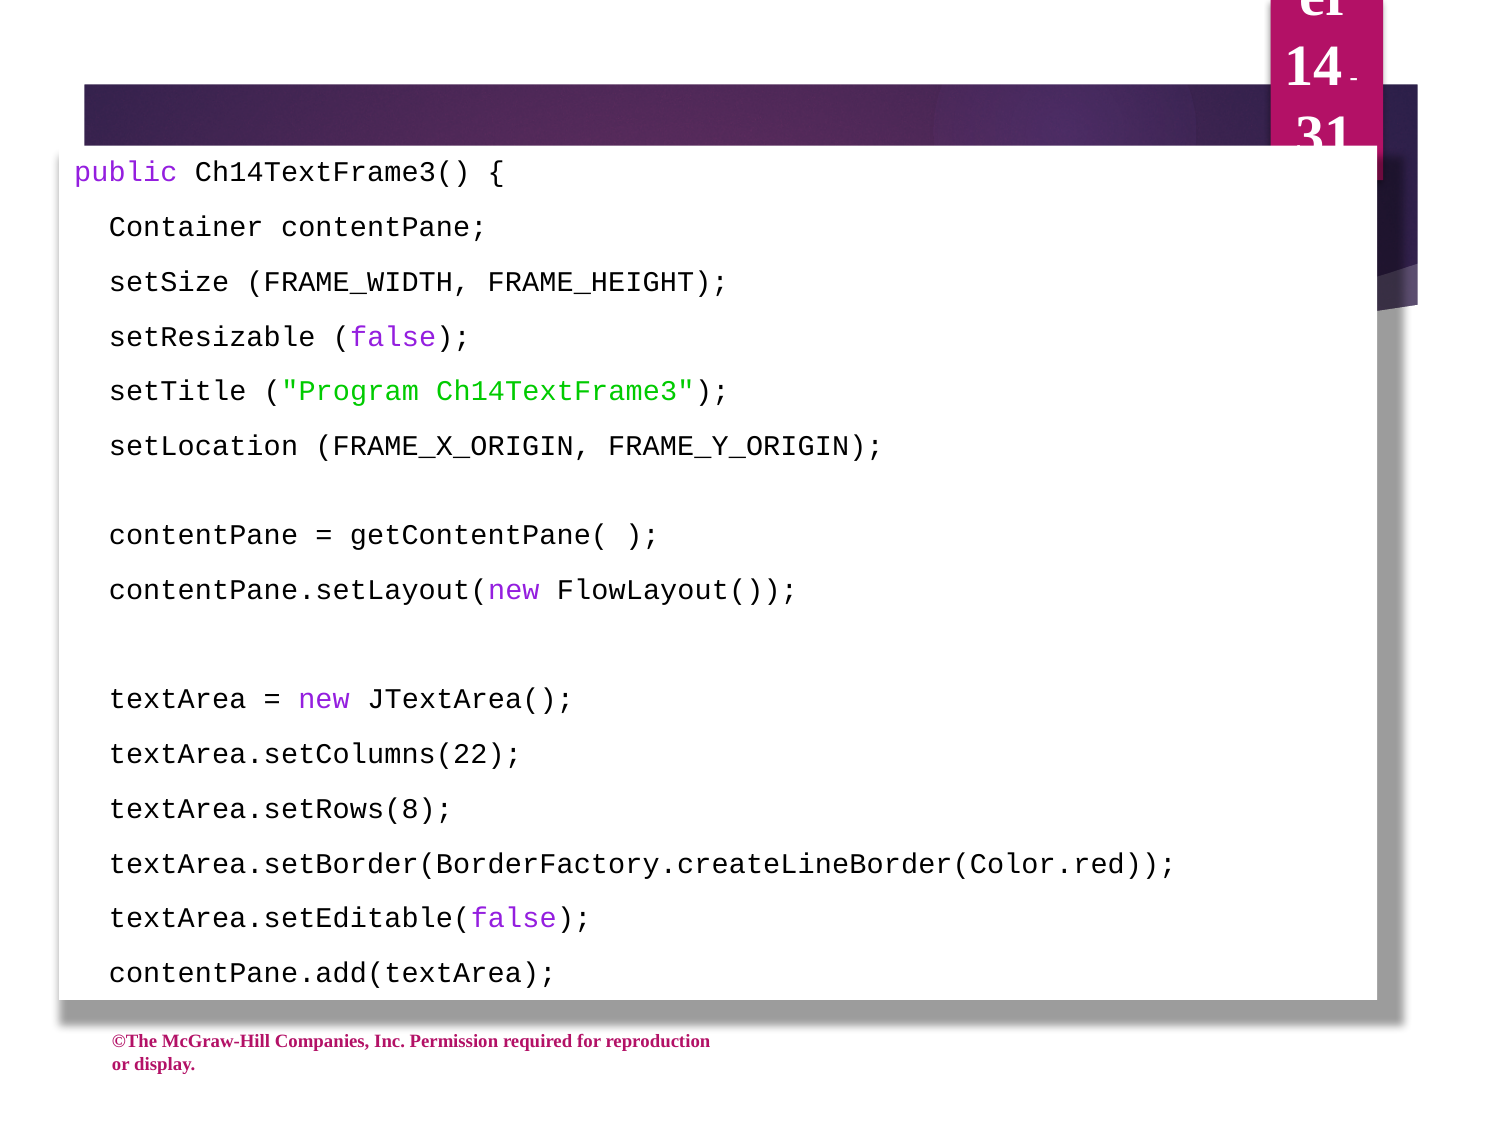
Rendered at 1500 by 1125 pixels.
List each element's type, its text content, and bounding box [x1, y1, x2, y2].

slide_number Chapter 14 - 31 [1259, 48, 1390, 175]
list public Ch14TextFrame3() { Container contentPane; setSize (FRAME_WIDTH, FRAME_HEIGHT); setResizable (false); setTitle ("Program Ch14TextFrame3"); setLocation (FRAME_X_ORIGIN, FRAME_Y_ORIGIN); contentPane = getContentPane( ); contentPane.setLayout(new FlowLayout()); textArea = new JTextArea(); textArea.setColumns(22); textArea.setRows(8); textArea.setBorder(BorderFactory.createLineBorder(Color.red)); textArea.setEditable(false); contentPane.add(textArea); [59, 145, 1378, 1000]
footer ©The McGraw-Hill Companies, Inc. Permission required for reproduction or display. [96, 1044, 731, 1082]
